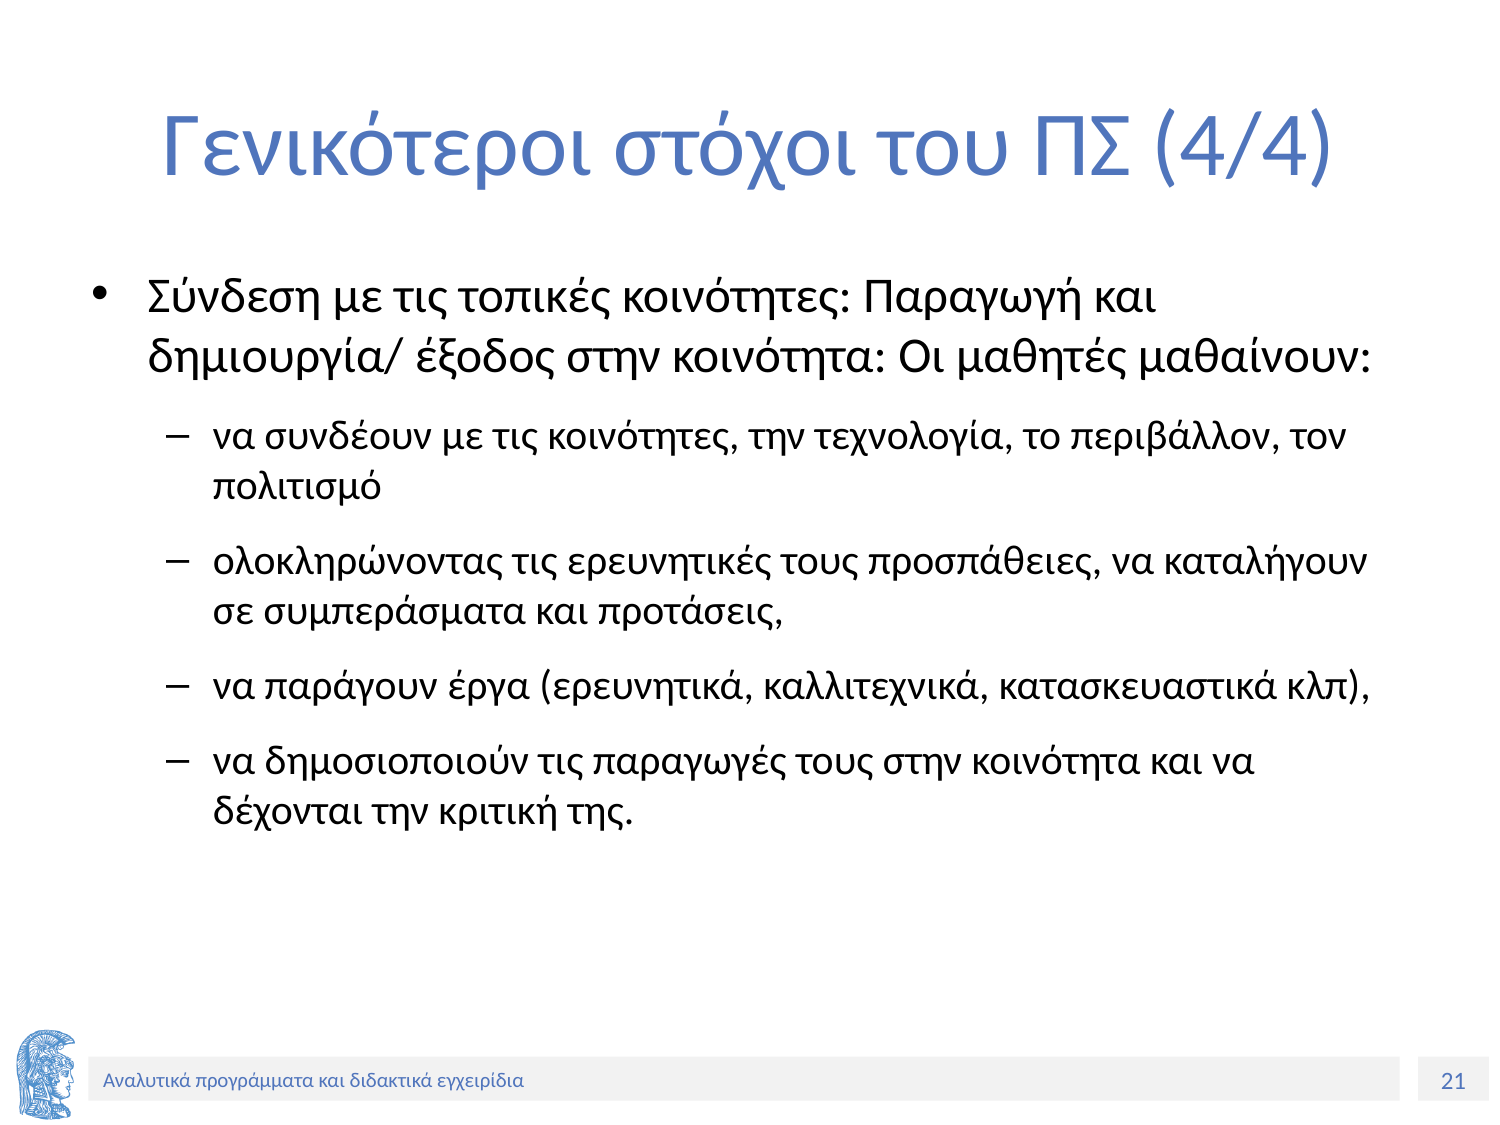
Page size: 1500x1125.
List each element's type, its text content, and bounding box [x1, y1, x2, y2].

title Γενικότεροι στόχοι του ΠΣ (4/4) [75, 45, 1425, 233]
list Σύνδεση με τις τοπικές κοινότητες: Παραγωγή και δημιουργία/ έξοδος στην κοινότητα: Οι μαθητές μαθαίνουν: να συνδέουν με τις κοινότητες, την τεχνολογία, το περιβάλλον, τον πολιτισμό ολοκληρώνοντας τις ερευνητικές τους προσπάθειες, να καταλήγουν σε συμπεράσματα και προτάσεις, να παράγουν έργα (ερευνητικά, καλλιτεχνικά, κατασκευαστικά κλπ), να δημοσιοποιούν τις παραγωγές τους στην κοινότητα και να δέχονται την κριτική της. [76, 255, 1427, 998]
picture [9, 1026, 81, 1120]
